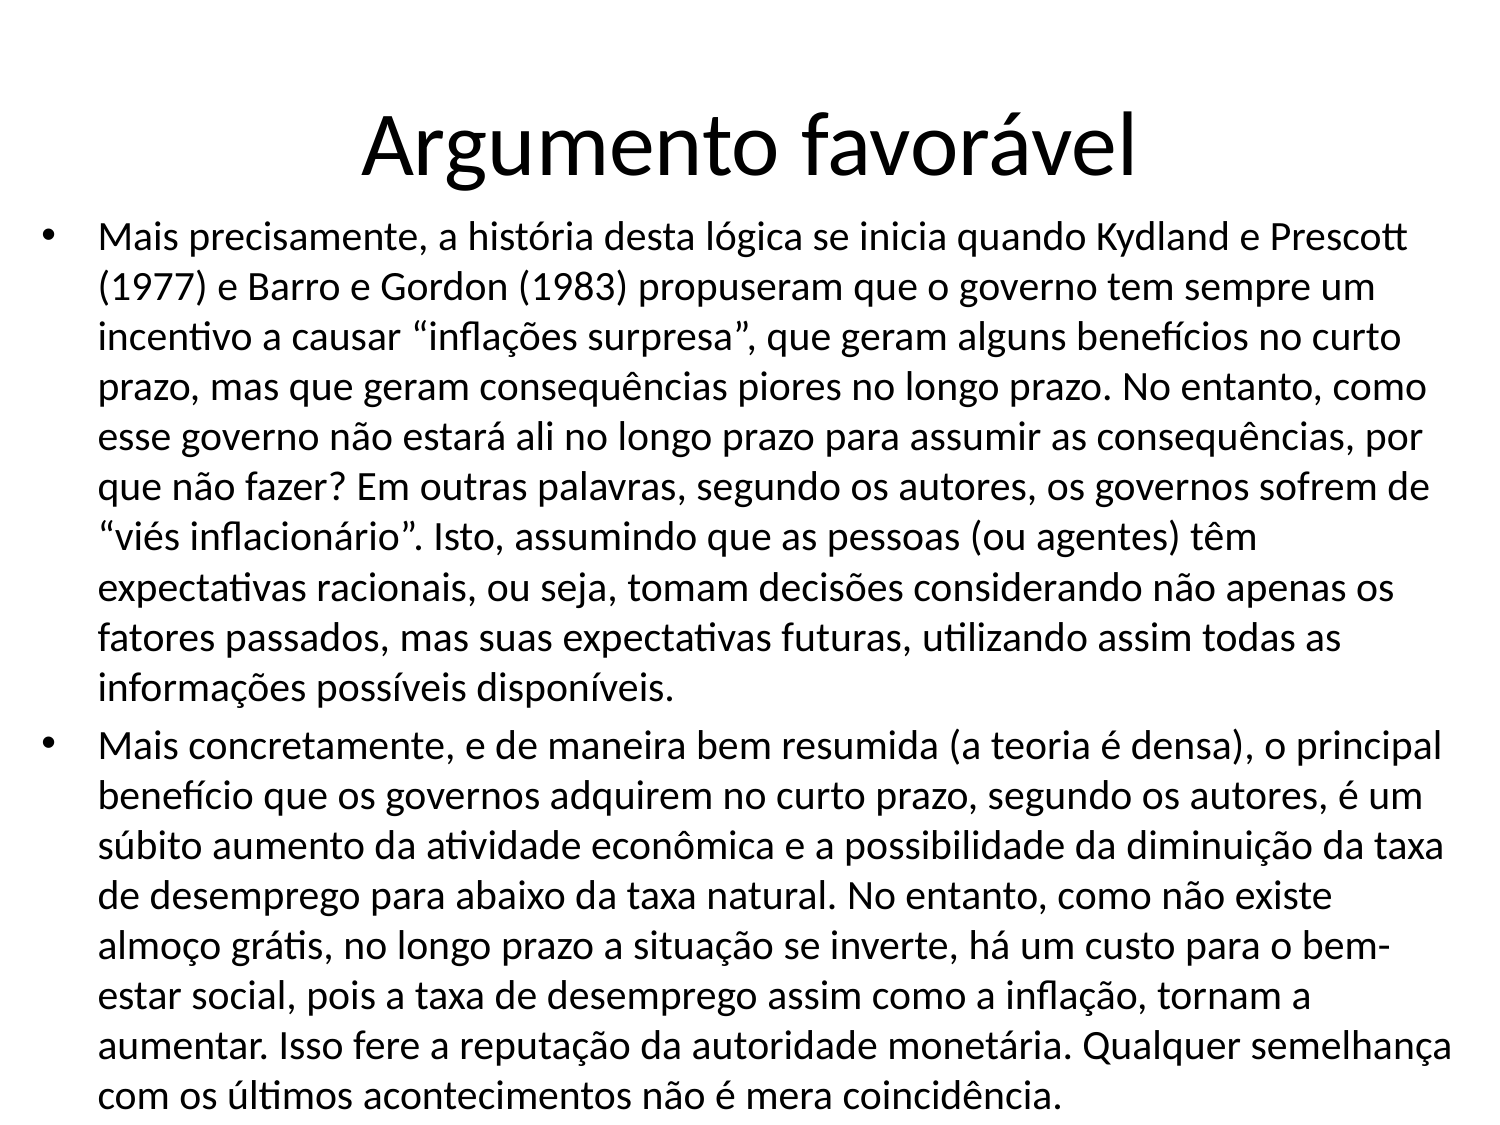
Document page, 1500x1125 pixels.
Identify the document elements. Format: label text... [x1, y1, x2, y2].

title Argumento favorável [75, 45, 1425, 201]
list Mais precisamente, a história desta lógica se inicia quando Kydland e Prescott (1977) e Barro e Gordon (1983) propuseram que o governo tem sempre um incentivo a causar “inflações surpresa”, que geram alguns benefícios no curto prazo, mas que geram consequências piores no longo prazo. No entanto, como esse governo não estará ali no longo prazo para assumir as consequências, por que não fazer? Em outras palavras, segundo os autores, os governos sofrem de “viés inflacionário”. Isto, assumindo que as pessoas (ou agentes) têm expectativas racionais, ou seja, tomam decisões considerando não apenas os fatores passados, mas suas expectativas futuras, utilizando assim todas as informações possíveis disponíveis. Mais concretamente, e de maneira bem resumida (a teoria é densa), o principal benefício que os governos adquirem no curto prazo, segundo os autores, é um súbito aumento da atividade econômica e a possibilidade da diminuição da taxa de desemprego para abaixo da taxa natural. No entanto, como não existe almoço grátis, no longo prazo a situação se inverte, há um custo para o bem-estar social, pois a taxa de desemprego assim como a inflação, tornam a aumentar. Isso fere a reputação da autoridade monetária. Qualquer semelhança com os últimos acontecimentos não é mera coincidência. [26, 201, 1474, 870]
